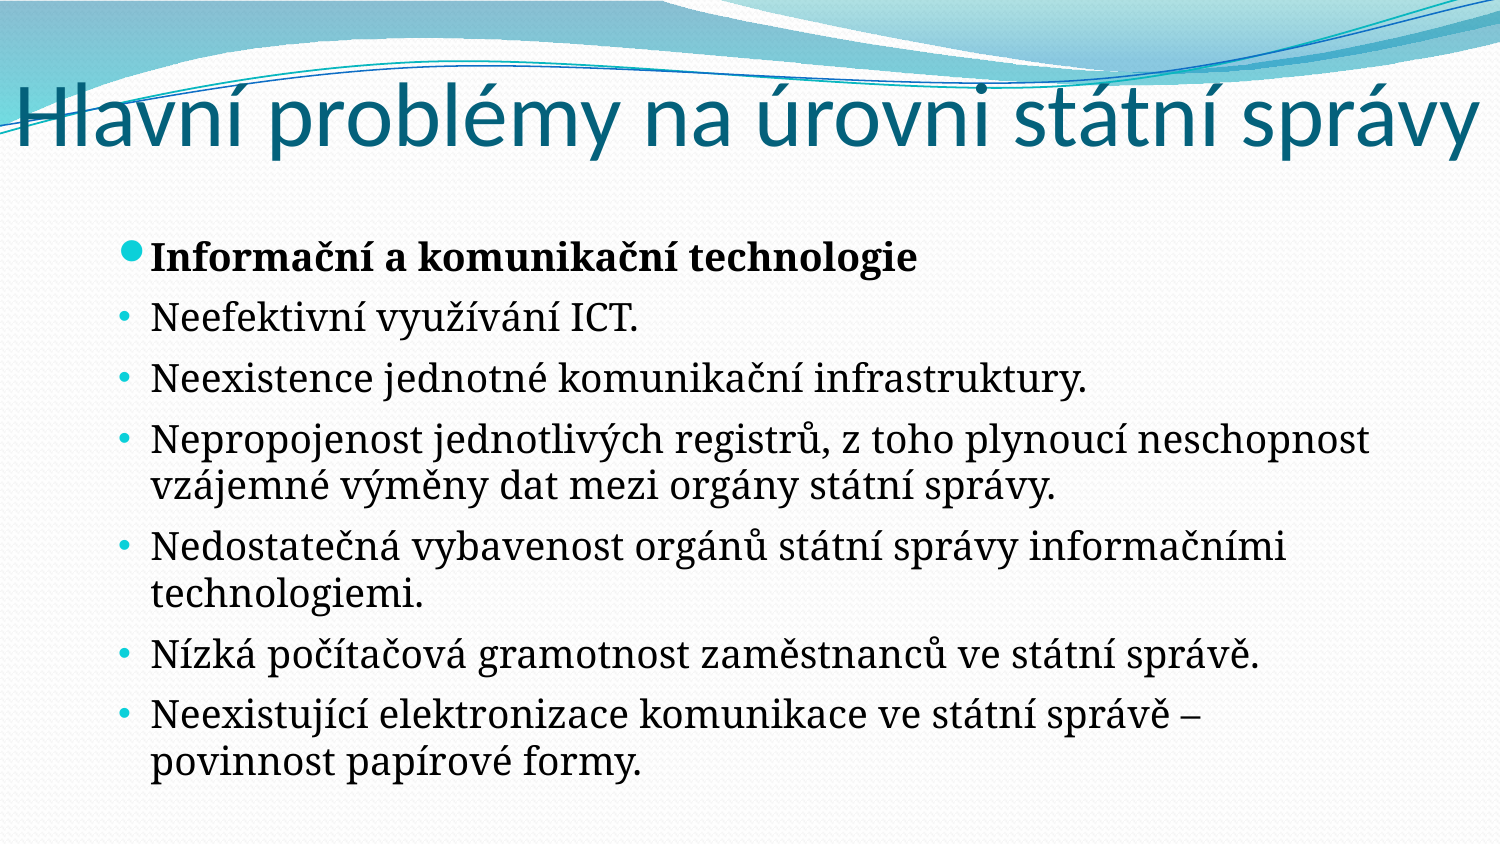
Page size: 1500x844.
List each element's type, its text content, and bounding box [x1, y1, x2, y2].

text_box Hlavní problémy na úrovni státní správy [0, 35, 1500, 199]
list Informační a komunikační technologie Neefektivní využívání ICT. Neexistence jednotné komunikační infrastruktury. Nepropojenost jednotlivých registrů, z toho plynoucí neschopnost vzájemné výměny dat mezi orgány státní správy. Nedostatečná vybavenost orgánů státní správy informačními technologiemi. Nízká počítačová gramotnost zaměstnanců ve státní správě. Neexistující elektronizace komunikace ve státní správě – povinnost papírové formy. [102, 224, 1397, 802]
